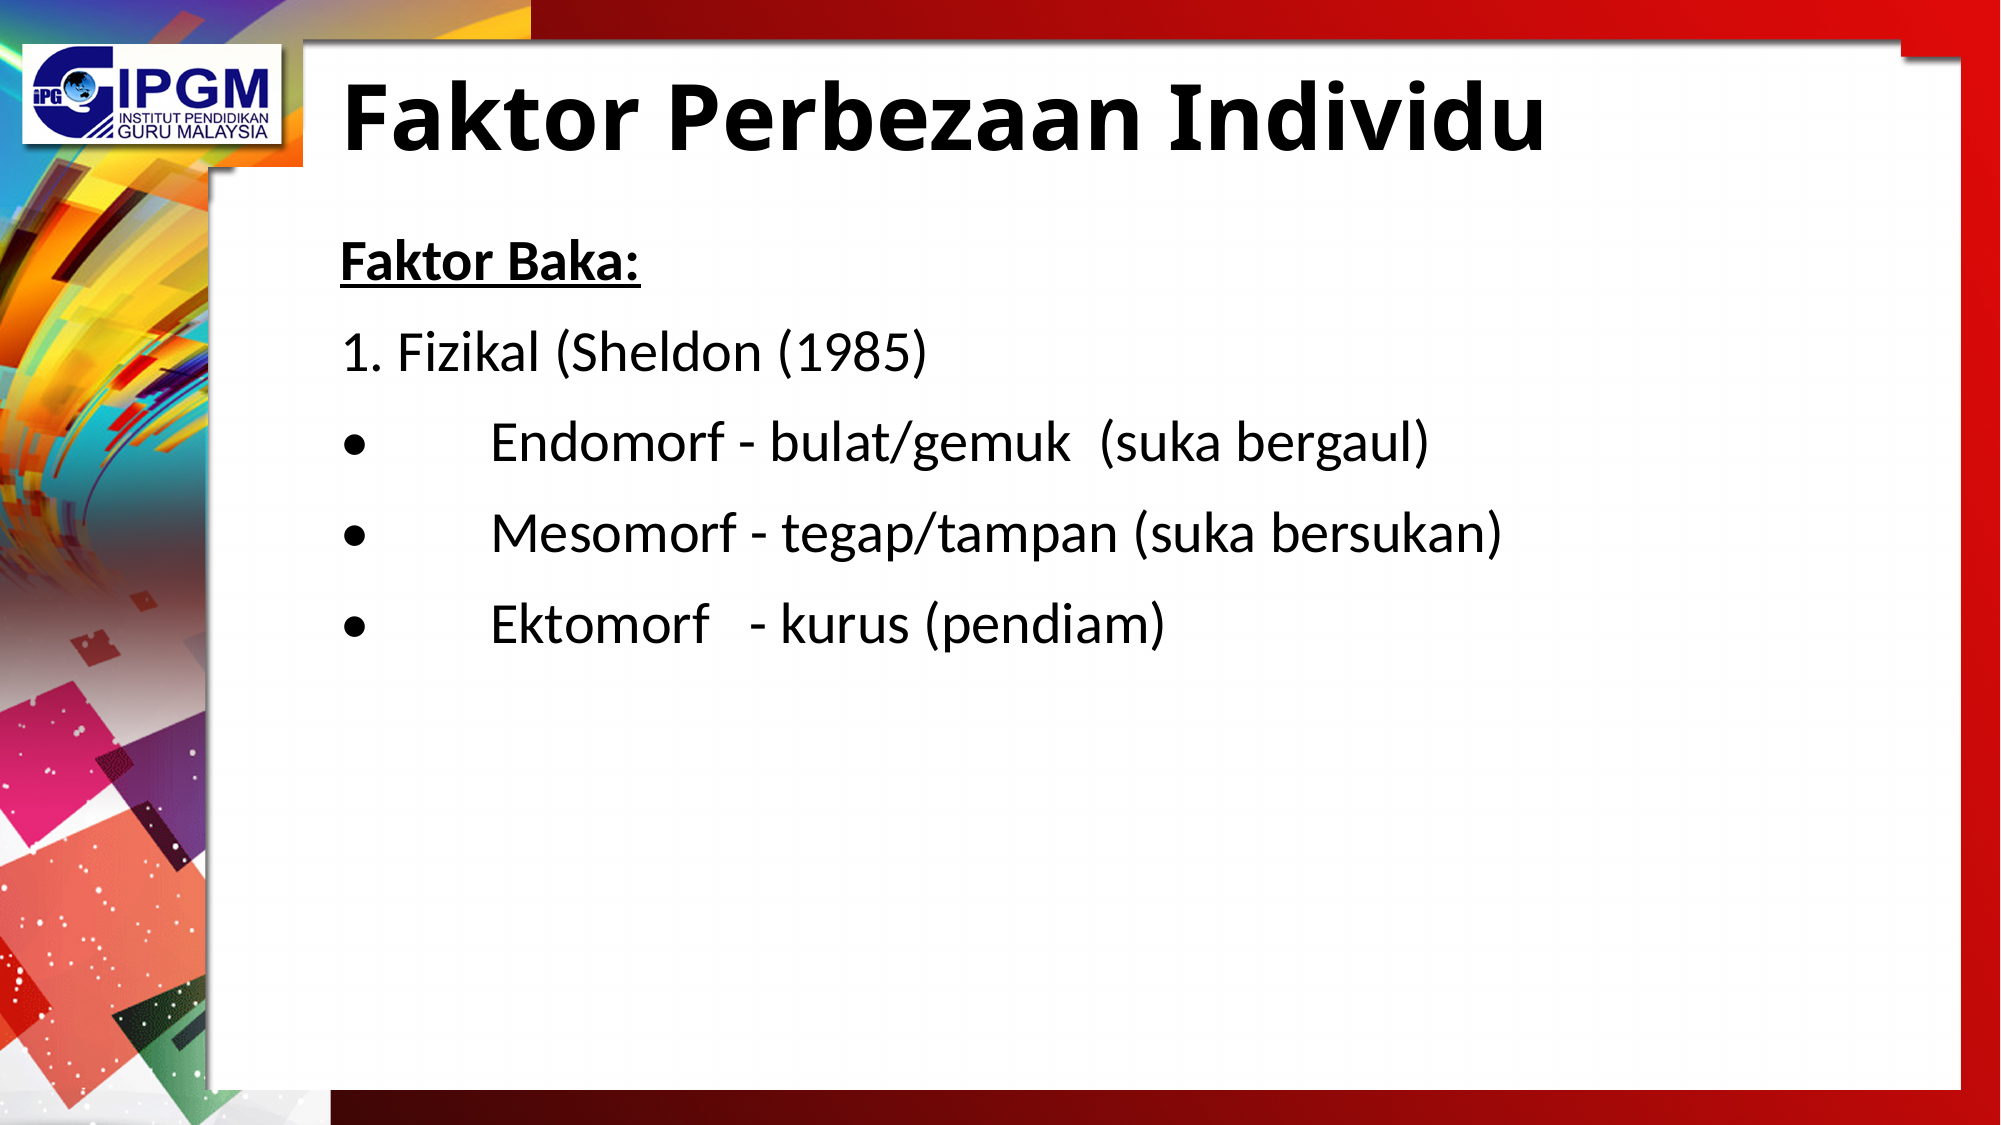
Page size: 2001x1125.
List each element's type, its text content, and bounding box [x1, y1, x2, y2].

list Faktor Baka: 1. Fizikal (Sheldon (1985) • Endomorf - bulat/gemuk (suka bergaul) • Mesomorf - tegap/tampan (suka bersukan) • Ektomorf - kurus (pendiam) [325, 214, 1863, 1014]
title Faktor Perbezaan Individu [325, 59, 1863, 183]
picture [0, 0, 2001, 1125]
